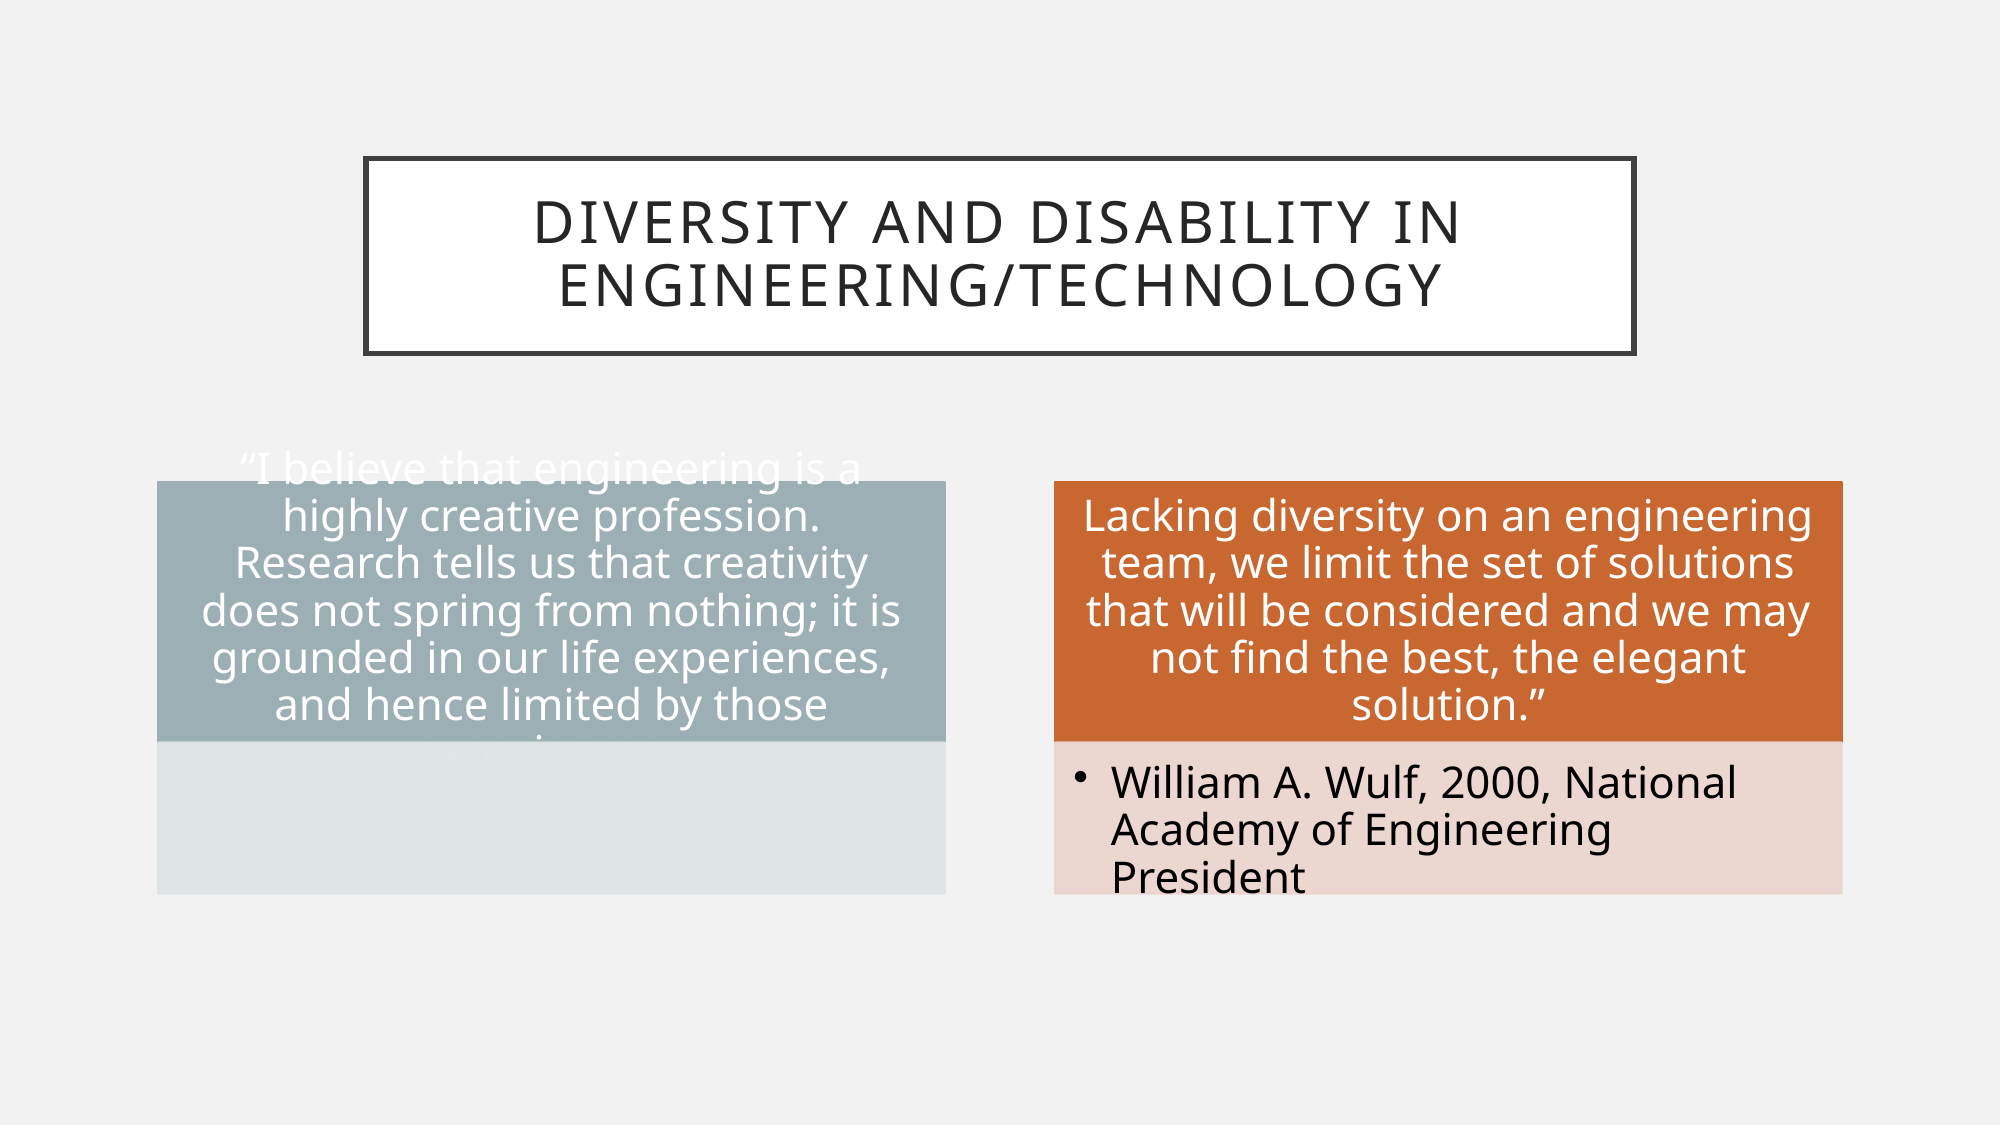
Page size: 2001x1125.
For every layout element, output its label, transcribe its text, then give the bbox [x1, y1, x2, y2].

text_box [158, 432, 1842, 943]
title Diversity and Disability in Engineering/Technology [363, 156, 1637, 356]
